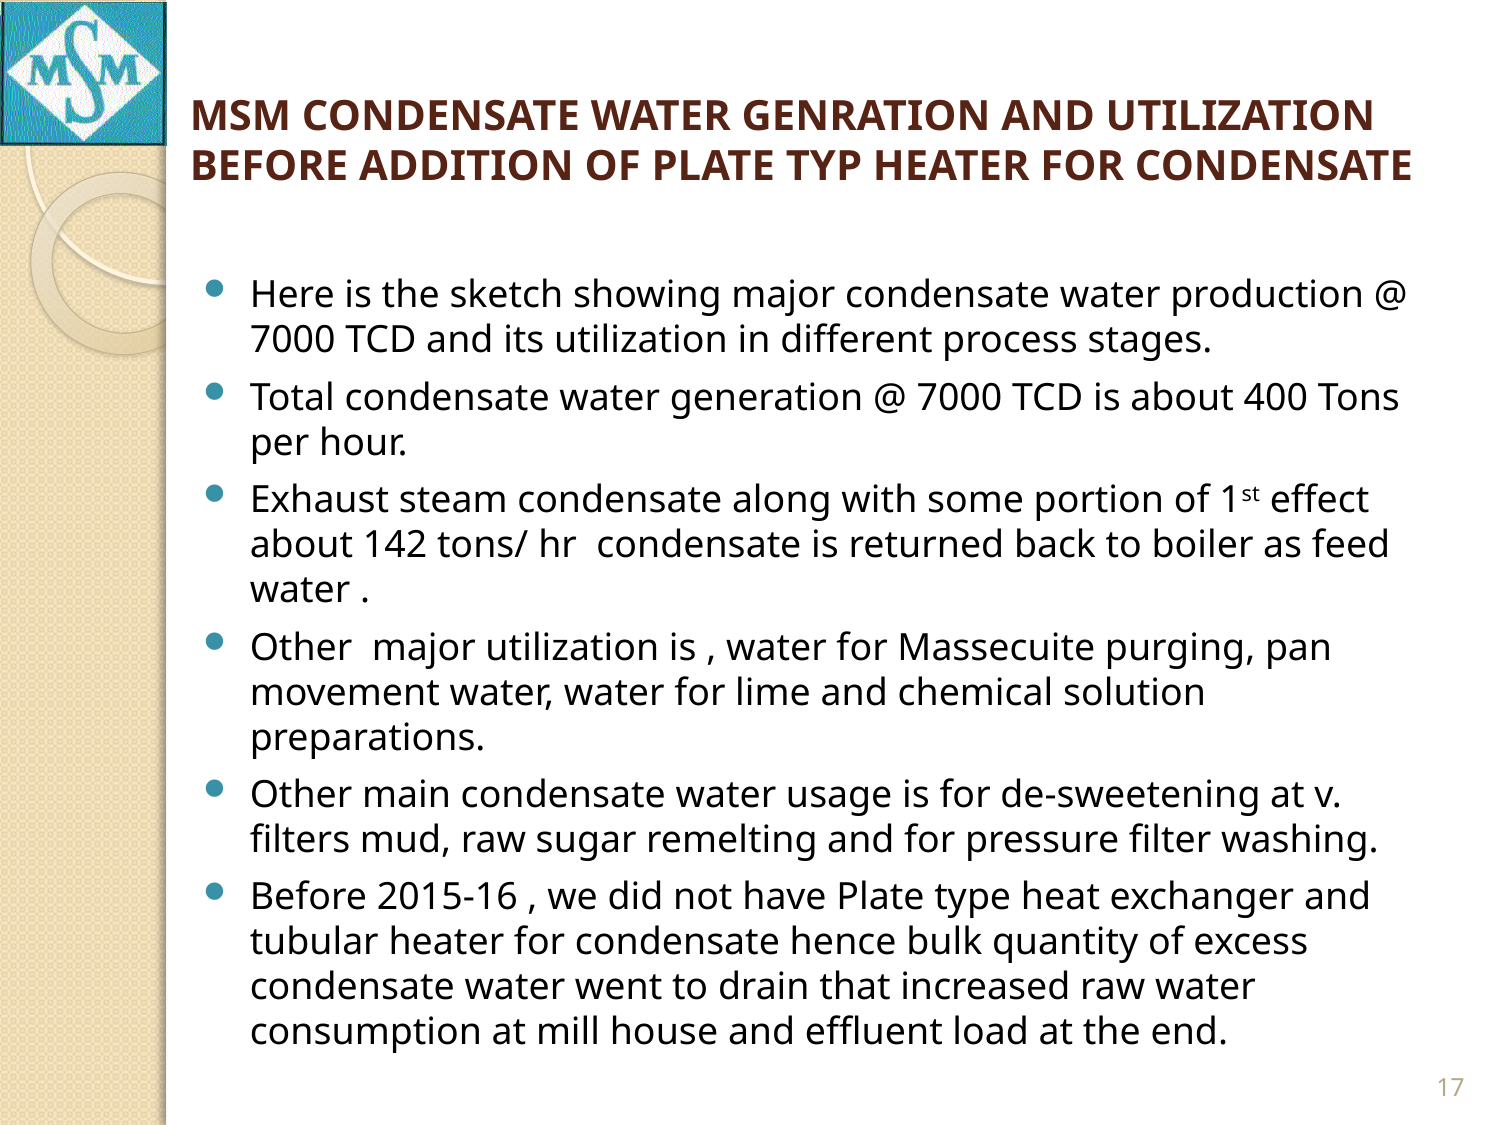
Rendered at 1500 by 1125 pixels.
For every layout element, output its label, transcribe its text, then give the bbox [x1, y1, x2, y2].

picture [0, 1, 167, 146]
slide_number 17 [1413, 1034, 1488, 1113]
list Here is the sketch showing major condensate water production @ 7000 TCD and its utilization in different process stages. Total condensate water generation @ 7000 TCD is about 400 Tons per hour. Exhaust steam condensate along with some portion of 1st effect about 142 tons/ hr condensate is returned back to boiler as feed water . Other major utilization is , water for Massecuite purging, pan movement water, water for lime and chemical solution preparations. Other main condensate water usage is for de-sweetening at v. filters mud, raw sugar remelting and for pressure filter washing. Before 2015-16 , we did not have Plate type heat exchanger and tubular heater for condensate hence bulk quantity of excess condensate water went to drain that increased raw water consumption at mill house and effluent load at the end. [174, 262, 1466, 1075]
title MSM CONDENSATE WATER GENRATION AND UTILIZATION BEFORE ADDITION OF PLATE TYP HEATER FOR CONDENSATE [174, 45, 1466, 233]
